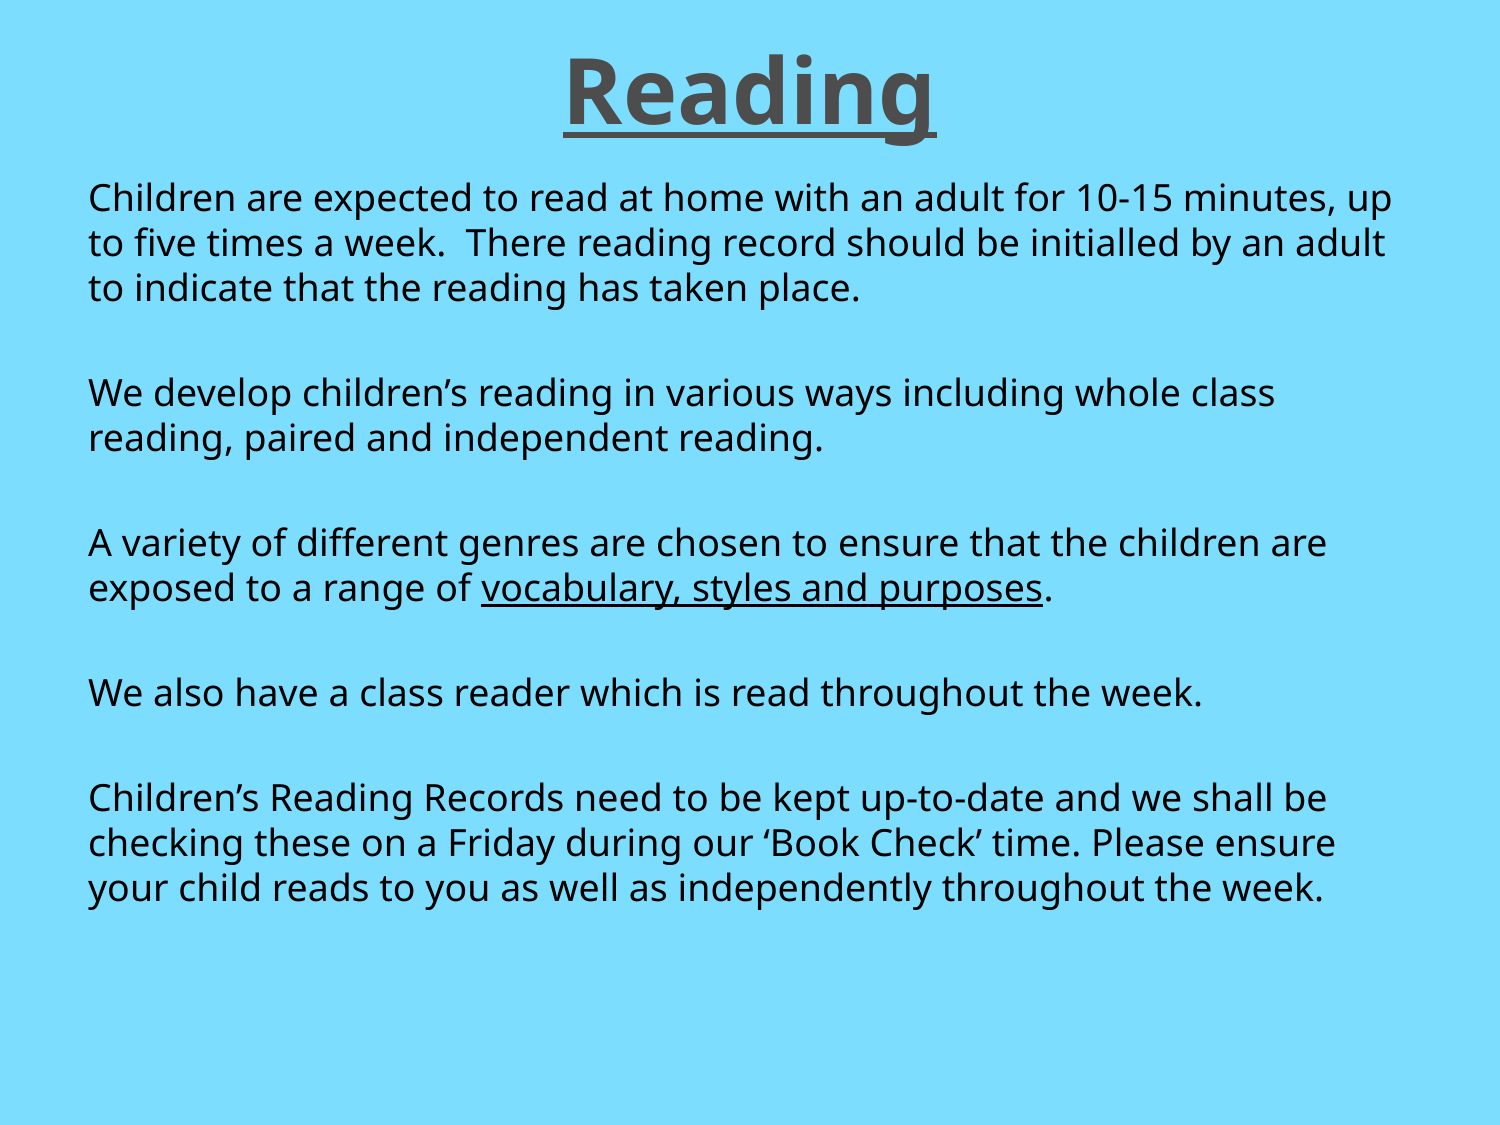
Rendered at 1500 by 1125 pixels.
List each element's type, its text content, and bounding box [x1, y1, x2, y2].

title Reading [112, 0, 1388, 113]
list Children are expected to read at home with an adult for 10-15 minutes, up to five times a week. There reading record should be initialled by an adult to indicate that the reading has taken place. We develop children’s reading in various ways including whole class reading, paired and independent reading. A variety of different genres are chosen to ensure that the children are exposed to a range of vocabulary, styles and purposes. We also have a class reader which is read throughout the week. Children’s Reading Records need to be kept up-to-date and we shall be checking these on a Friday during our ‘Book Check’ time. Please ensure your child reads to you as well as independently throughout the week. [72, 113, 1424, 857]
